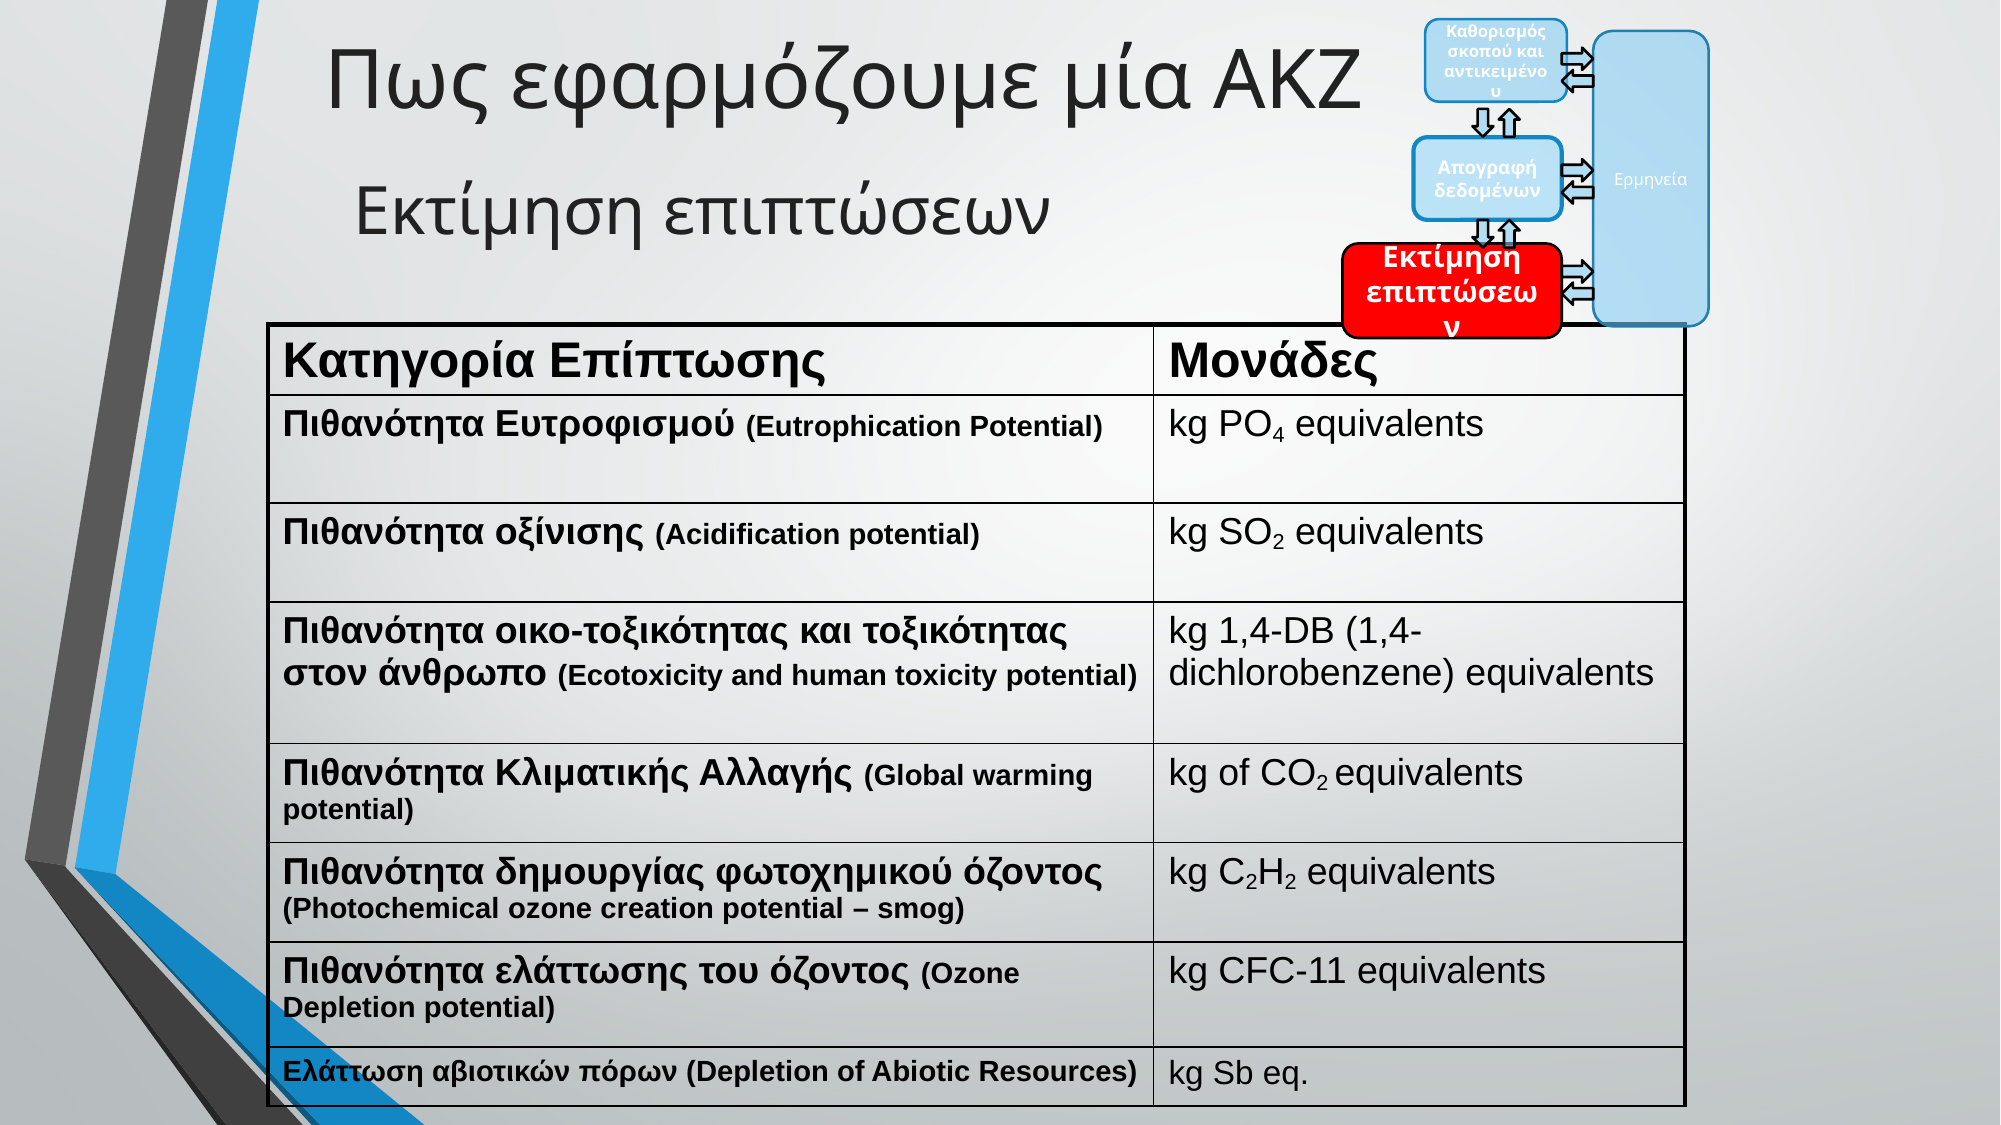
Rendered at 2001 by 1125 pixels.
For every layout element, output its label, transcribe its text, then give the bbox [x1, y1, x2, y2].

text_box [1560, 180, 1595, 205]
text_box [1560, 259, 1595, 284]
table_cell kg C2H2 equivalents [1154, 843, 1683, 941]
table_cell kg CFC-11 equivalents [1154, 943, 1683, 1046]
text_box Ερμηνεία [1591, 29, 1710, 328]
text_box Πως εφαρμόζουμε μία ΑΚΖ [324, 19, 1675, 126]
table_cell Πιθανότητα δημουργίας φωτοχημικού όζοντος (Photochemical ozone creation potential – smog) [270, 843, 1153, 941]
text_box Εκτίμηση επιπτώσεων [1341, 242, 1564, 340]
table_cell kg 1,4-DB (1,4-dichlorobenzene) equivalents [1154, 603, 1683, 743]
table_cell kg Sb eq. [1154, 1048, 1683, 1105]
table_header Κατηγορία Επίπτωσης [270, 327, 1153, 394]
text_box [1560, 157, 1595, 183]
table_cell kg PO4 equivalents [1154, 396, 1683, 502]
text_box Εκτίμηση επιπτώσεων [338, 160, 1142, 256]
table_cell Πιθανότητα οικο-τοξικότητας και τοξικότητας στον άνθρωπο (Ecotoxicity and human toxicity potential) [270, 603, 1153, 743]
table_cell Πιθανότητα Κλιματικής Αλλαγής (Global warming potential) [270, 744, 1153, 842]
table_cell Πιθανότητα Ευτροφισμού (Eutrophication Potential) [270, 396, 1153, 502]
table_cell kg of CO2 equivalents [1154, 744, 1683, 842]
text_box [1560, 281, 1595, 307]
table_cell Ελάττωση αβιοτικών πόρων (Depletion of Abiotic Resources) [270, 1048, 1153, 1105]
text_box [1497, 219, 1521, 250]
table_cell Πιθανότητα ελάττωσης του όζοντος (Ozone Depletion potential) [270, 943, 1153, 1046]
text_box Απογραφή δεδομένων [1412, 135, 1564, 222]
text_box [1471, 218, 1495, 249]
table_header Μονάδες [1154, 327, 1683, 394]
table_cell Πιθανότητα οξίνισης (Acidification potential) [270, 504, 1153, 601]
text_box [1502, 126, 1516, 139]
text_box [1471, 126, 1495, 138]
table_cell kg SO2 equivalents [1154, 504, 1683, 601]
